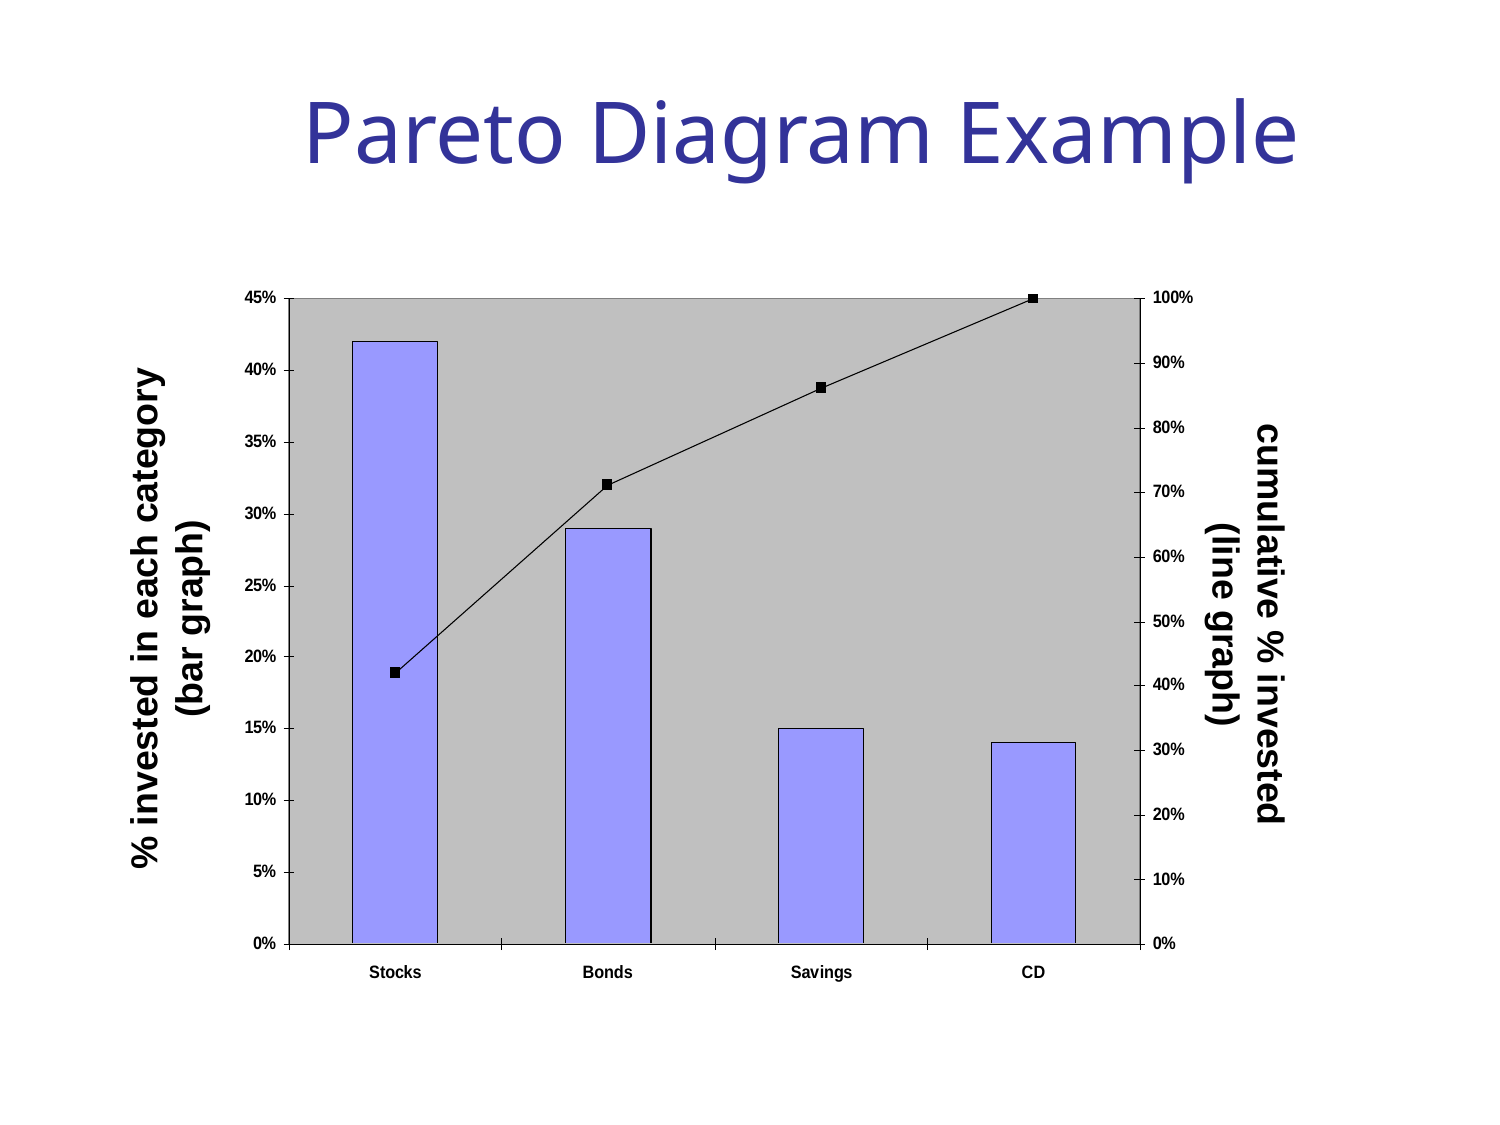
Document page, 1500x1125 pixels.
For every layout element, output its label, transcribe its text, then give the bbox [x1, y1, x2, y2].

text_box cumulative % invested (line graph) [1213, 375, 1303, 875]
text_box % invested in each category (bar graph) [112, 312, 217, 925]
title Pareto Diagram Example [162, 62, 1441, 188]
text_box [224, 262, 1213, 1009]
